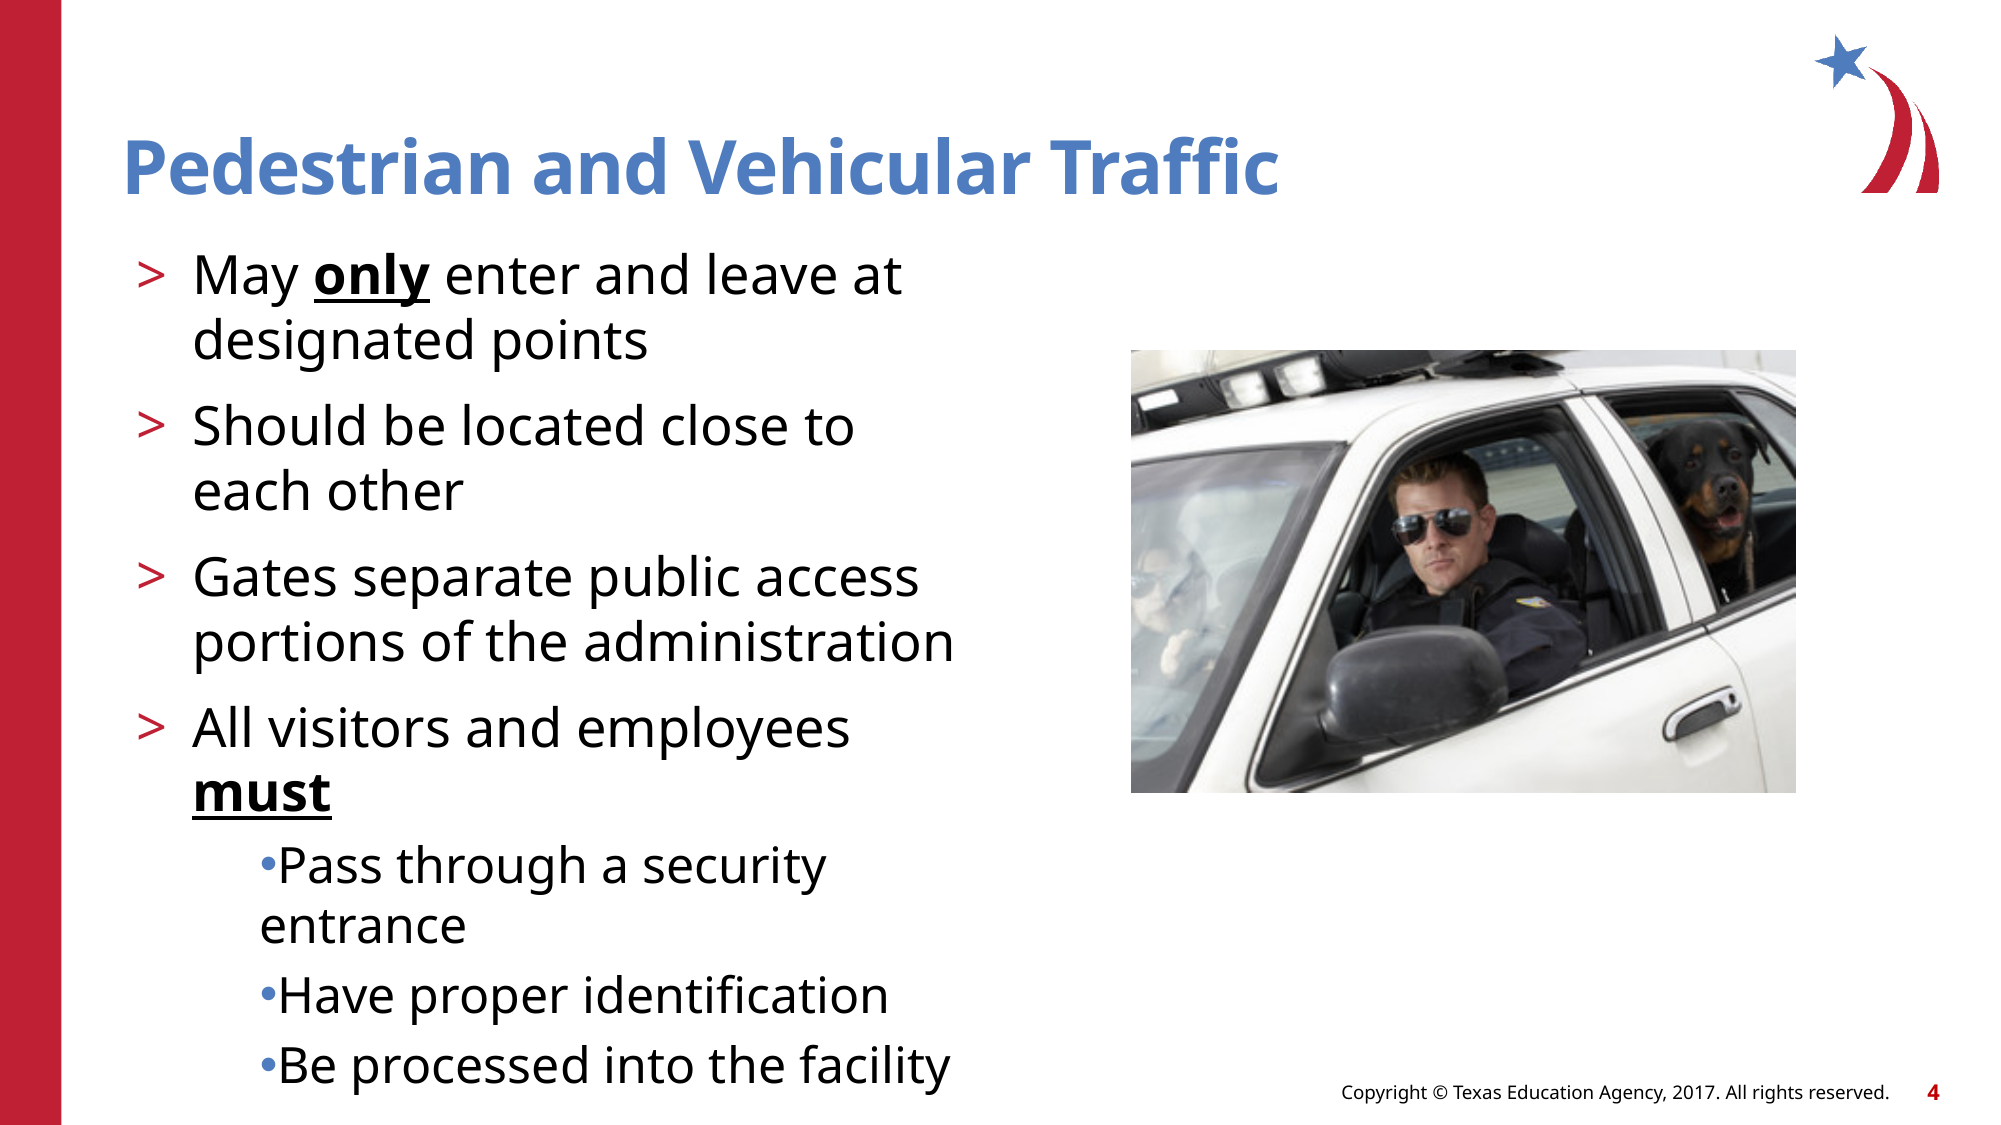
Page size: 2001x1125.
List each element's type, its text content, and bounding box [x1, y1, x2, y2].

title Pedestrian and Vehicular Traffic [121, 66, 1772, 211]
picture [1131, 350, 1796, 793]
picture [1814, 34, 1939, 193]
list May only enter and leave at designated points Should be located close to each other Gates separate public access portions of the administration All visitors and employees must Pass through a security entrance Have proper identification Be processed into the facility [121, 233, 1000, 1010]
